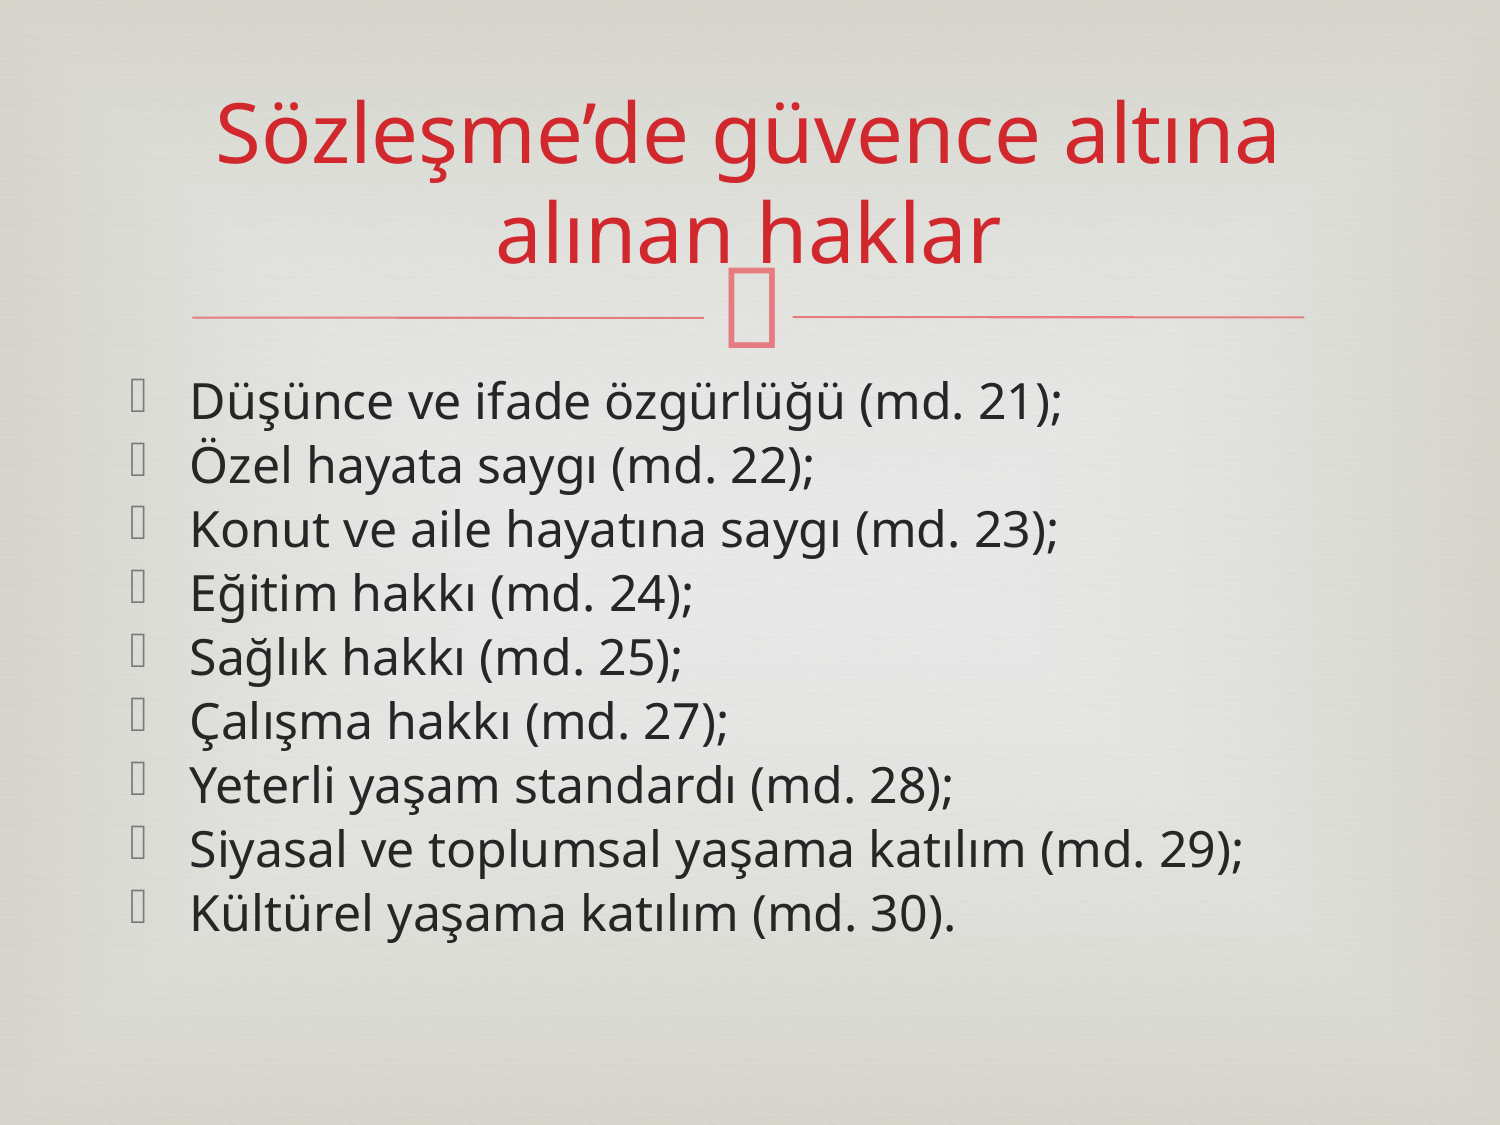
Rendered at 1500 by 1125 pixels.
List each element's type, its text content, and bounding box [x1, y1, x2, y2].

list Düşünce ve ifade özgürlüğü (md. 21); Özel hayata saygı (md. 22); Konut ve aile hayatına saygı (md. 23); Eğitim hakkı (md. 24); Sağlık hakkı (md. 25); Çalışma hakkı (md. 27); Yeterli yaşam standardı (md. 28); Siyasal ve toplumsal yaşama katılım (md. 29); Kültürel yaşama katılım (md. 30). [114, 368, 1386, 1005]
title Sözleşme’de güvence altına alınan haklar [112, 93, 1386, 267]
